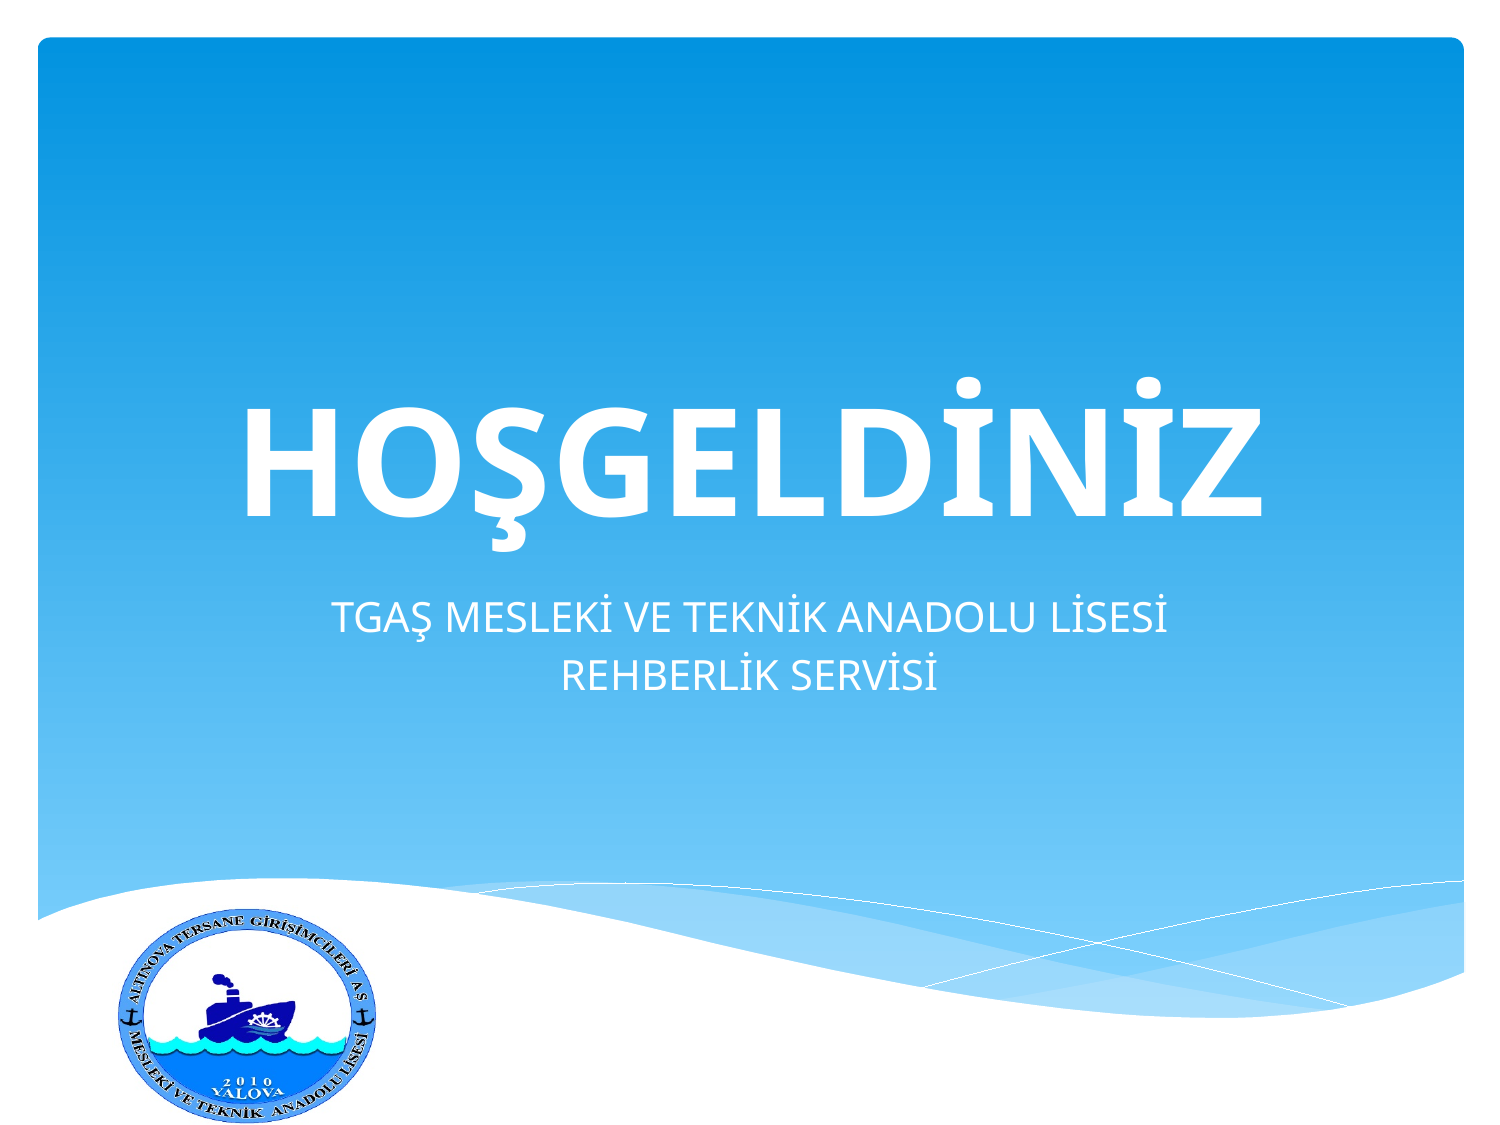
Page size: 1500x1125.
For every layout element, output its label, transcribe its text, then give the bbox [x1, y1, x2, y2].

title HOŞGELDİNİZ [112, 262, 1388, 555]
picture [112, 904, 380, 1125]
subtitle TGAŞ MESLEKİ VE TEKNİK ANADOLU LİSESİ REHBERLİK SERVİSİ [225, 583, 1275, 825]
